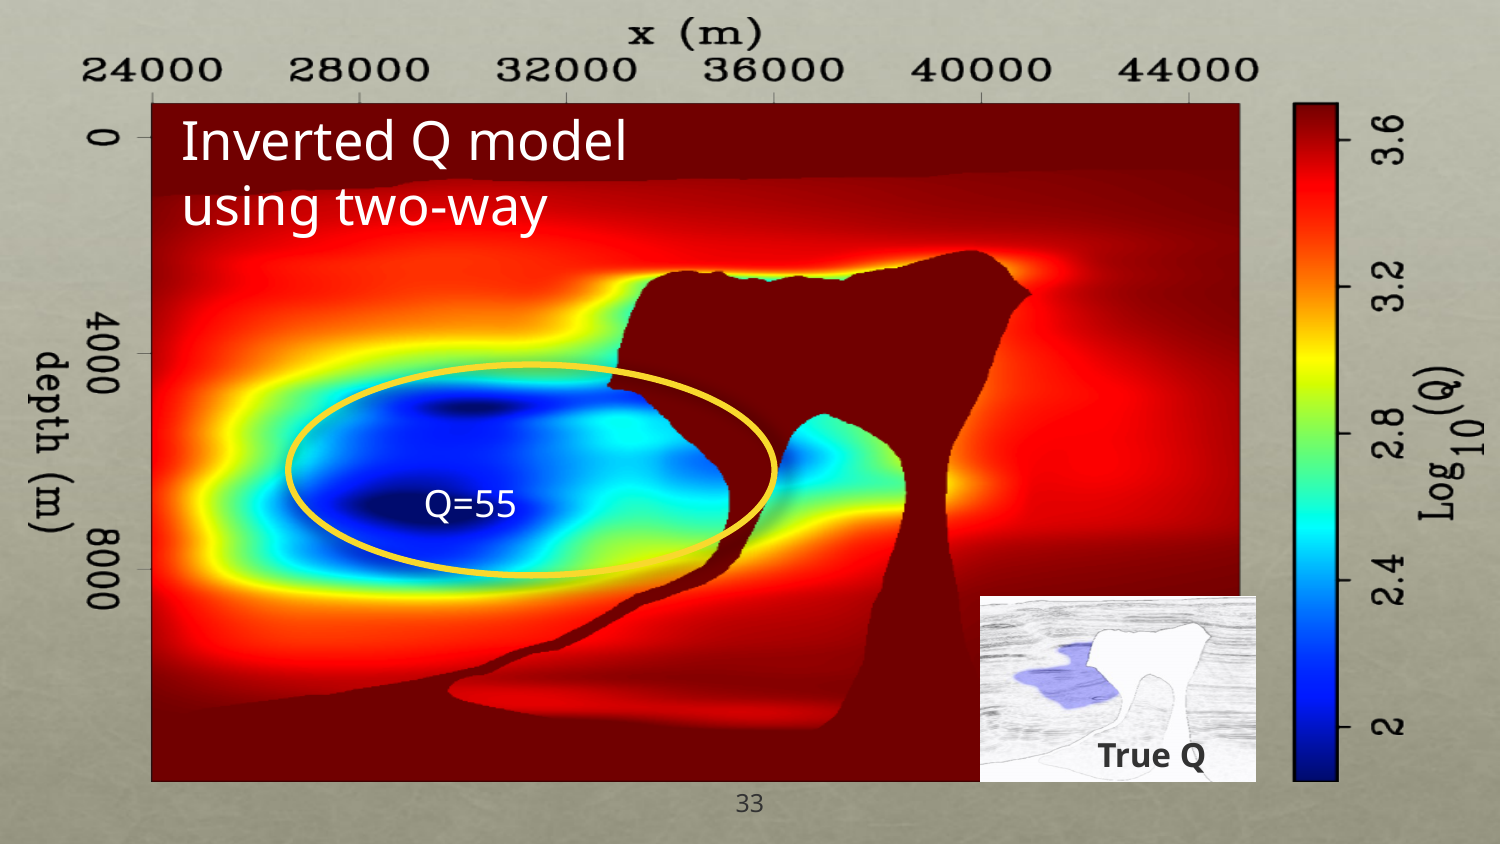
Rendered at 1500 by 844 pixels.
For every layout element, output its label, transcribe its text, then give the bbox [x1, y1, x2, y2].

slide_number 33 [699, 820, 800, 827]
picture [0, 0, 1500, 844]
